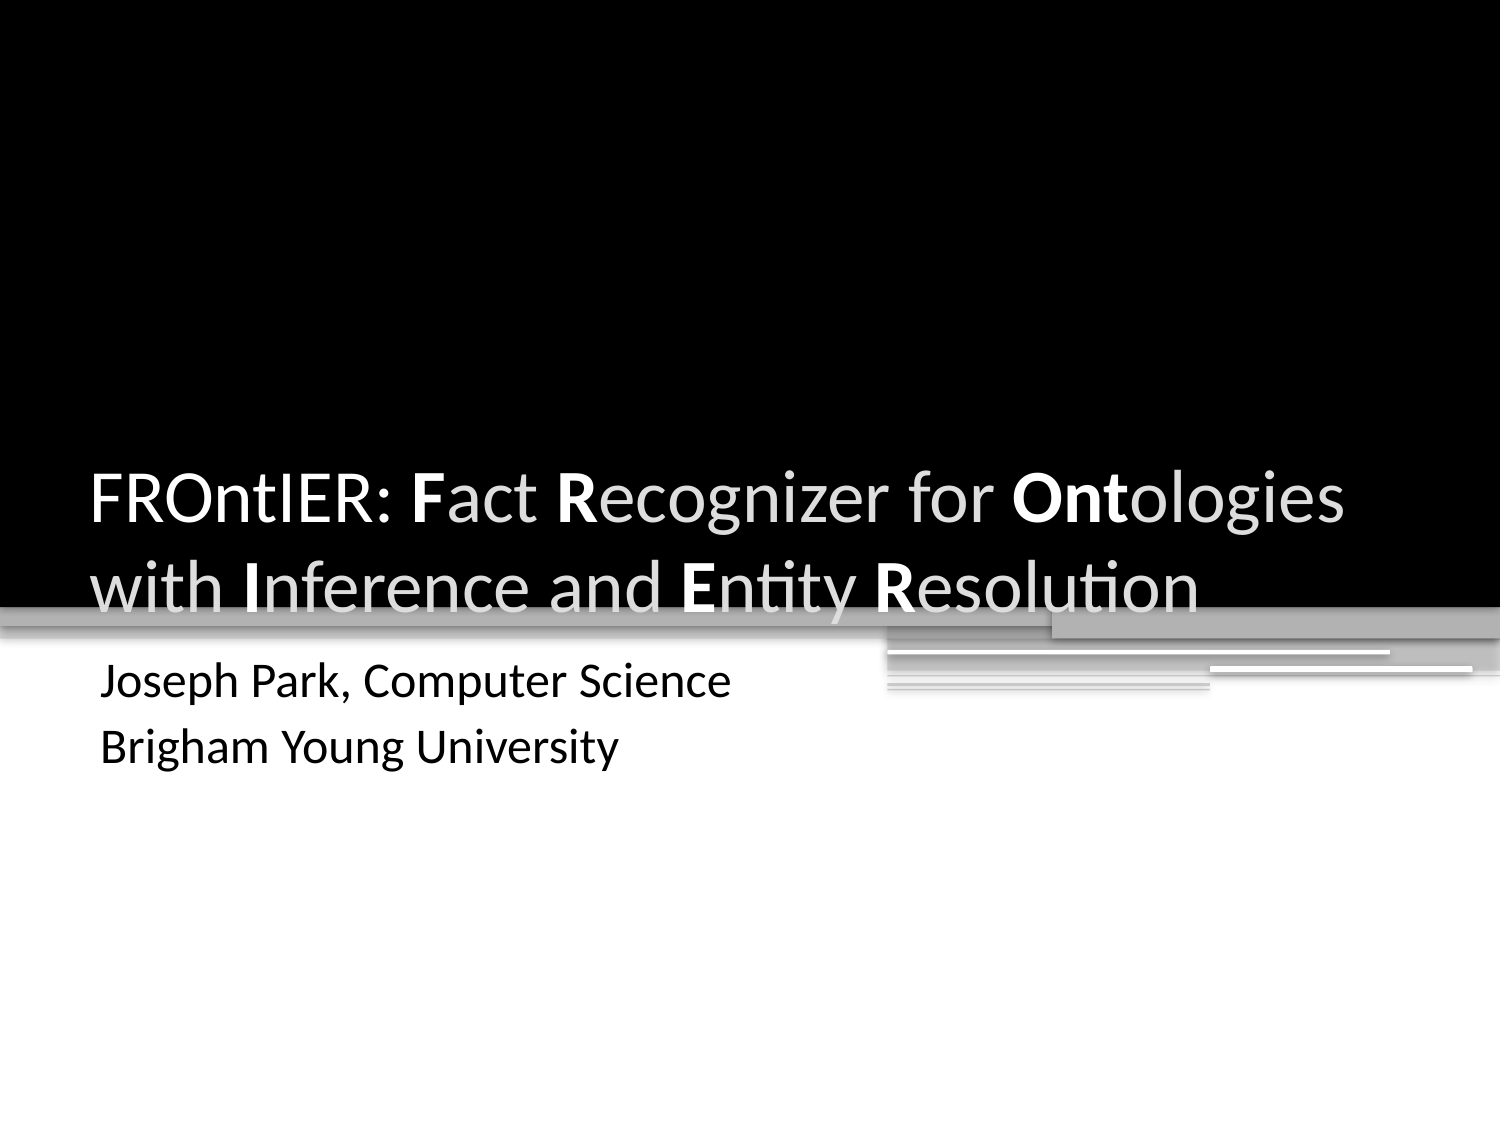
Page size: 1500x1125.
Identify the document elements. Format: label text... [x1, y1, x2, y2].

subtitle Joseph Park, Computer Science Brigham Young University [75, 639, 888, 928]
title FROntIER: Fact Recognizer for Ontologies with Inference and Entity Resolution [75, 394, 1463, 636]
